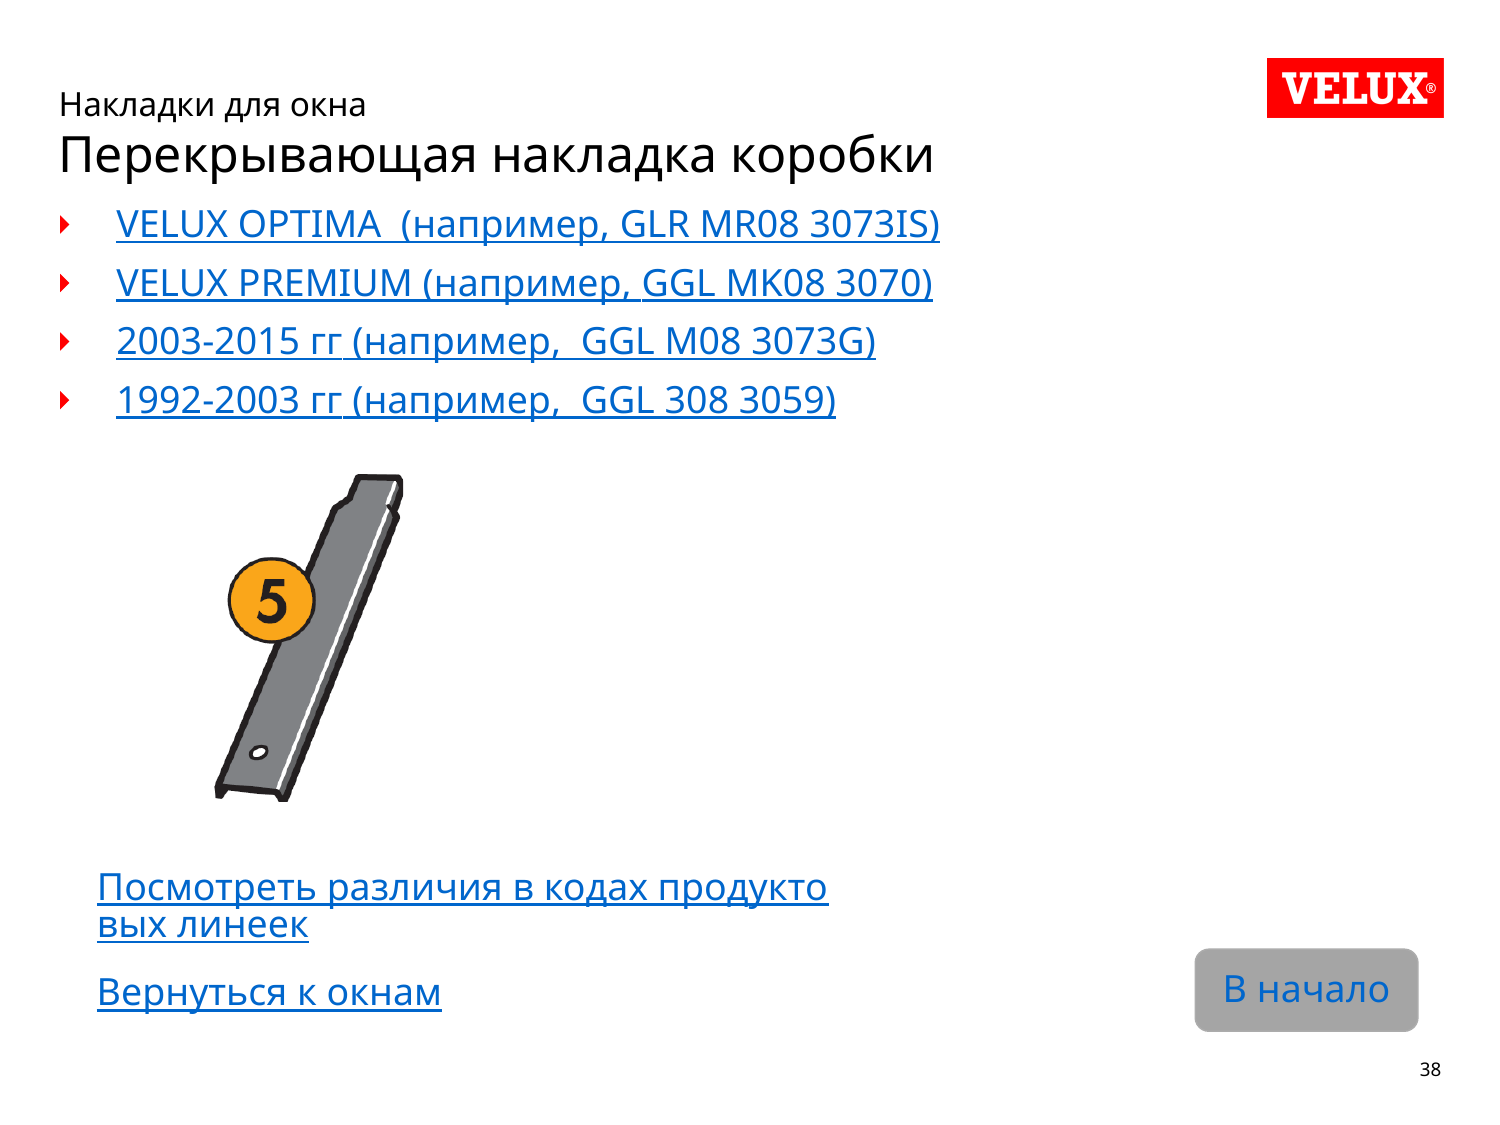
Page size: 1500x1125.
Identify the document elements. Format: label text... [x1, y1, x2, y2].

text_box Вернуться к окнам [81, 960, 996, 1027]
picture [1267, 58, 1444, 118]
text_box Накладки для окна Перекрывающая накладка коробки [58, 35, 1213, 189]
text_box В начало [1195, 949, 1418, 1032]
slide_number 38 [1392, 1057, 1442, 1095]
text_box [206, 461, 418, 803]
text_box Посмотреть различия в кодах продуктовых линеек [82, 855, 856, 922]
list VELUX OPTIMA (например, GLR MR08 3073IS) VELUX PREMIUM (например, GGL MK08 3070) 2003-2015 гг (например, GGL M08 3073G) 1992-2003 гг (например, GGL 308 3059) [56, 199, 1442, 1038]
